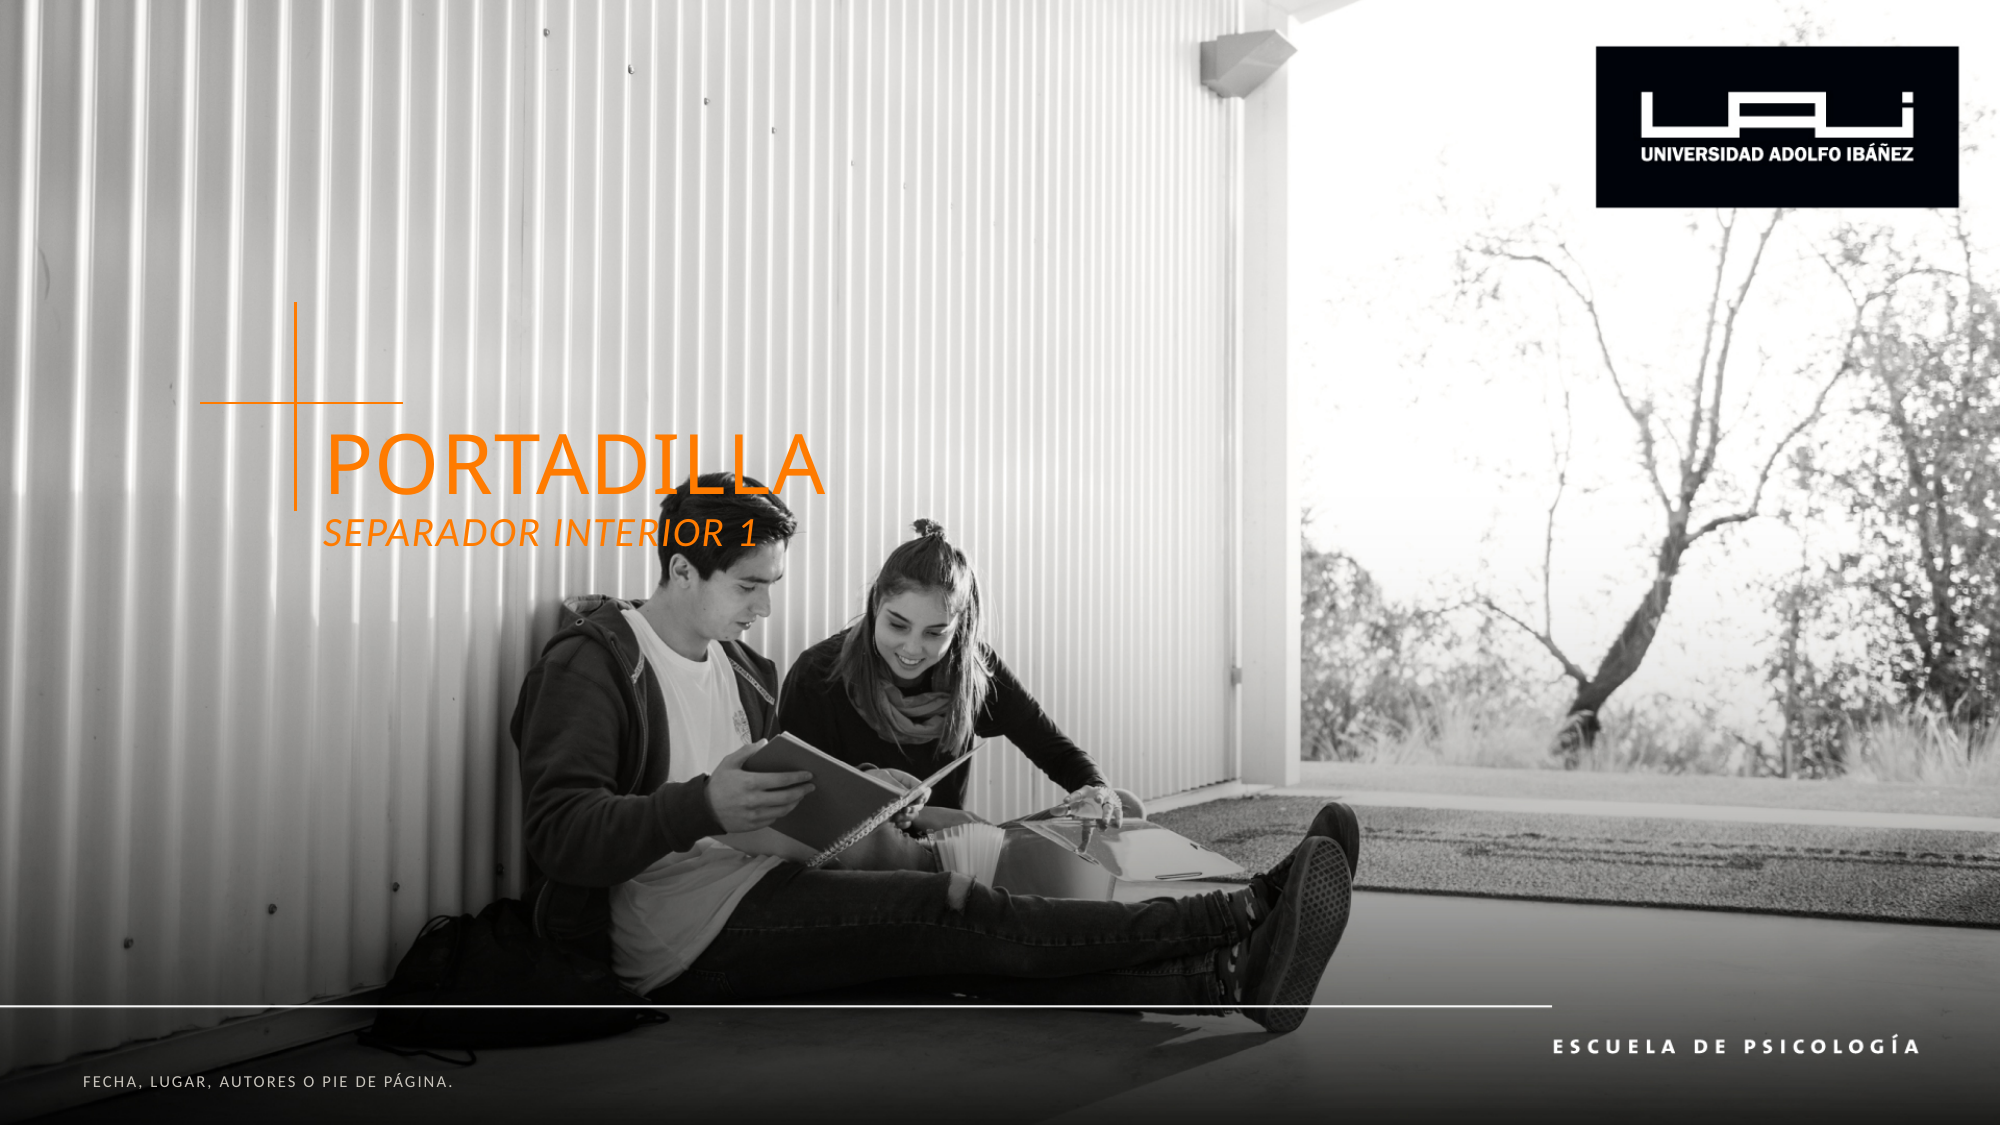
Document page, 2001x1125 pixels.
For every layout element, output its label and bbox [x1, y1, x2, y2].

text_box [200, 302, 404, 512]
picture [0, 0, 2000, 1125]
